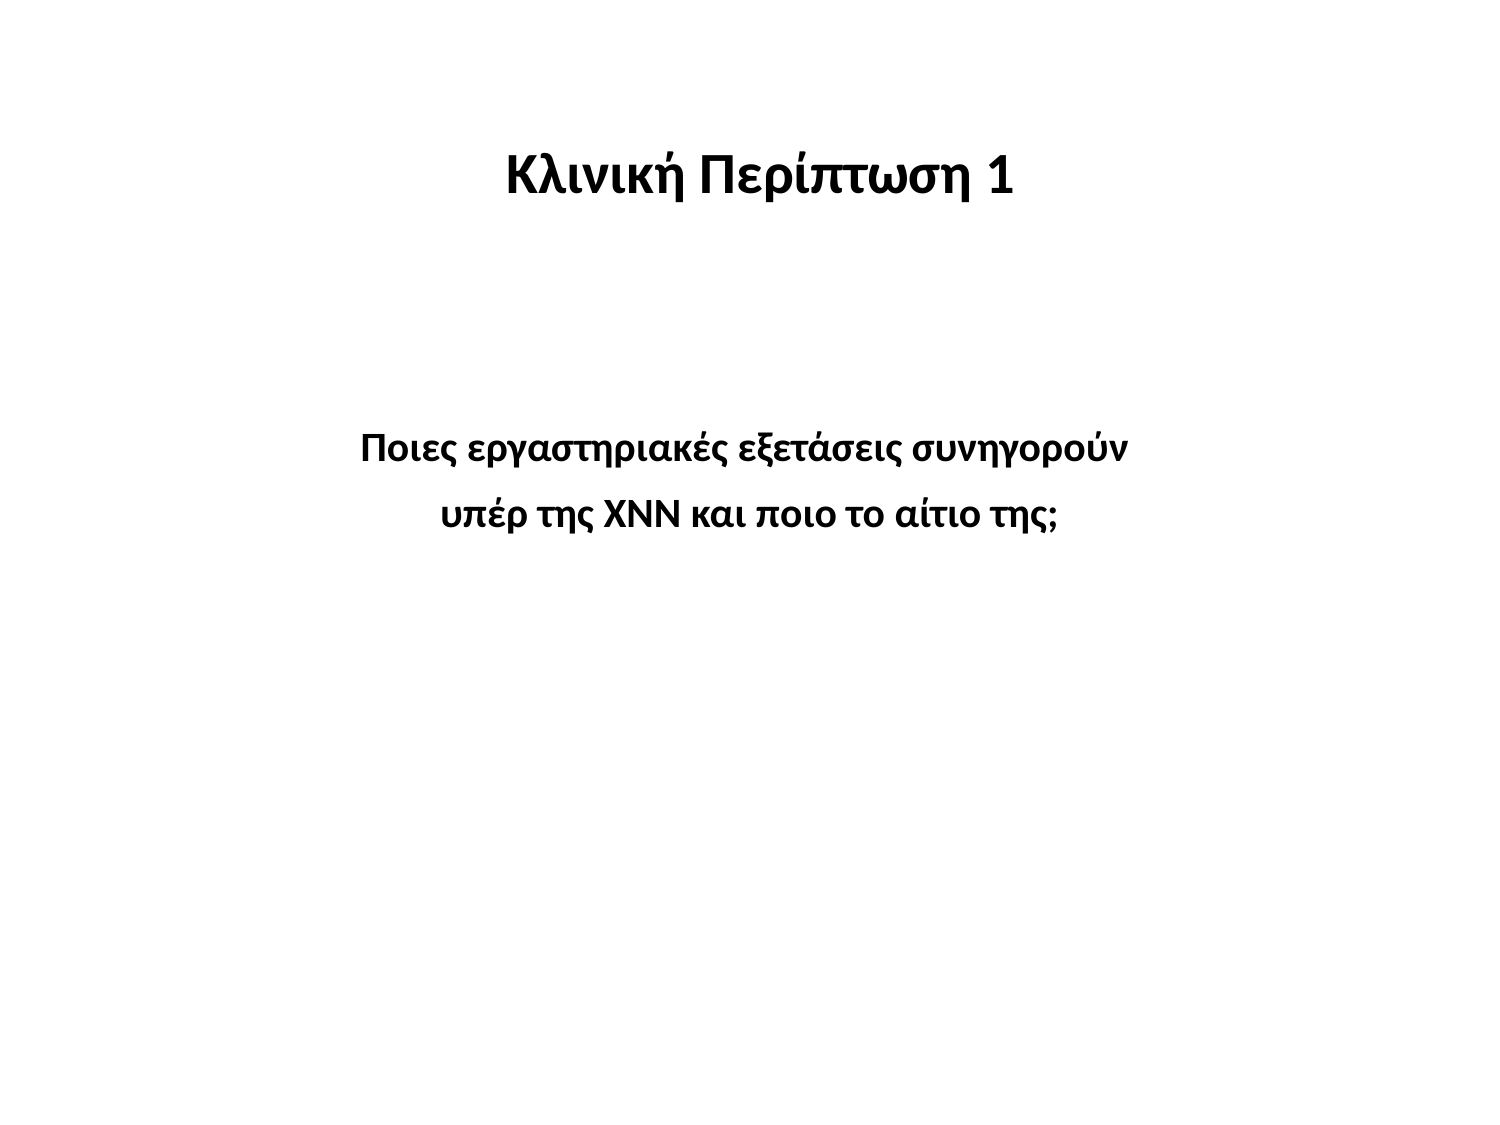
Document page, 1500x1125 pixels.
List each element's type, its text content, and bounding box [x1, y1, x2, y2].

list Ποιες εργαστηριακές εξετάσεις συνηγορούν υπέρ της ΧΝΝ και ποιο το αίτιο της; [102, 347, 1397, 700]
text_box Κλινική Περίπτωση 1 [117, 92, 1397, 213]
